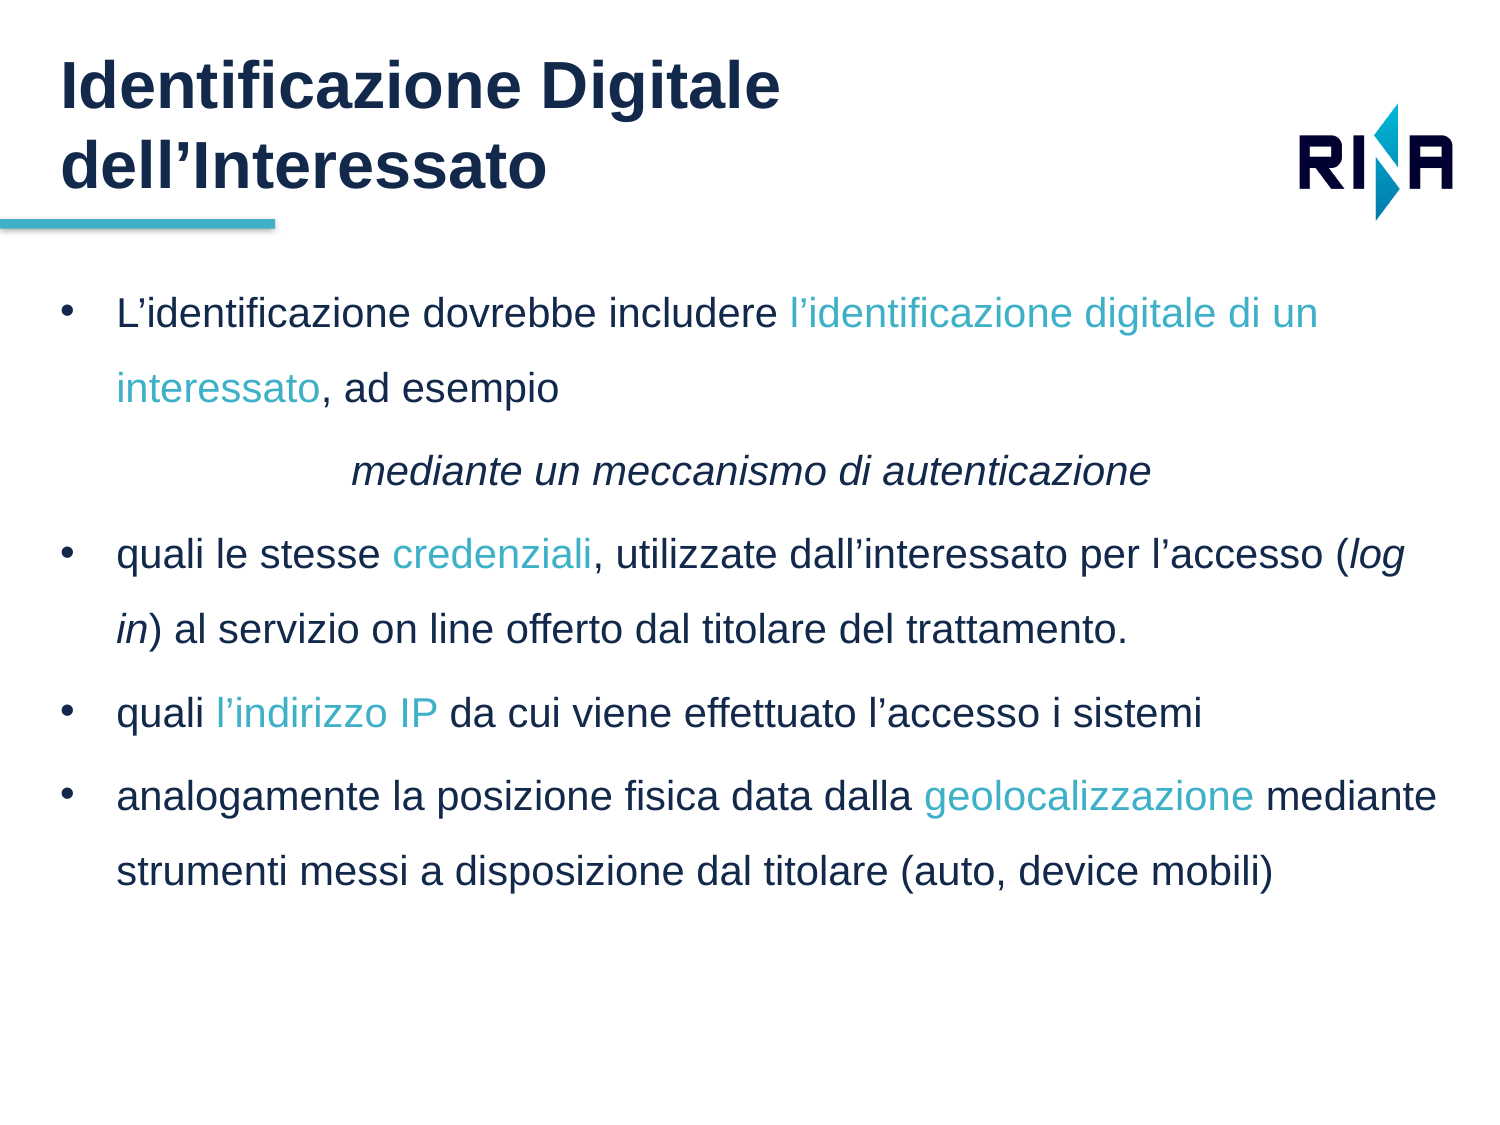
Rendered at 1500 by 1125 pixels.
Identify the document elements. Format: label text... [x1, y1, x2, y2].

list Identificazione Digitale dell’Interessato [45, 48, 1264, 210]
list L’identificazione dovrebbe includere l’identificazione digitale di un interessato, ad esempio mediante un meccanismo di autenticazione quali le stesse credenziali, utilizzate dall’interessato per l’accesso (log in) al servizio on line offerto dal titolare del trattamento. quali l’indirizzo IP da cui viene effettuato l’accesso i sistemi analogamente la posizione fisica data dalla geolocalizzazione mediante strumenti messi a disposizione dal titolare (auto, device mobili) [45, 252, 1470, 1105]
